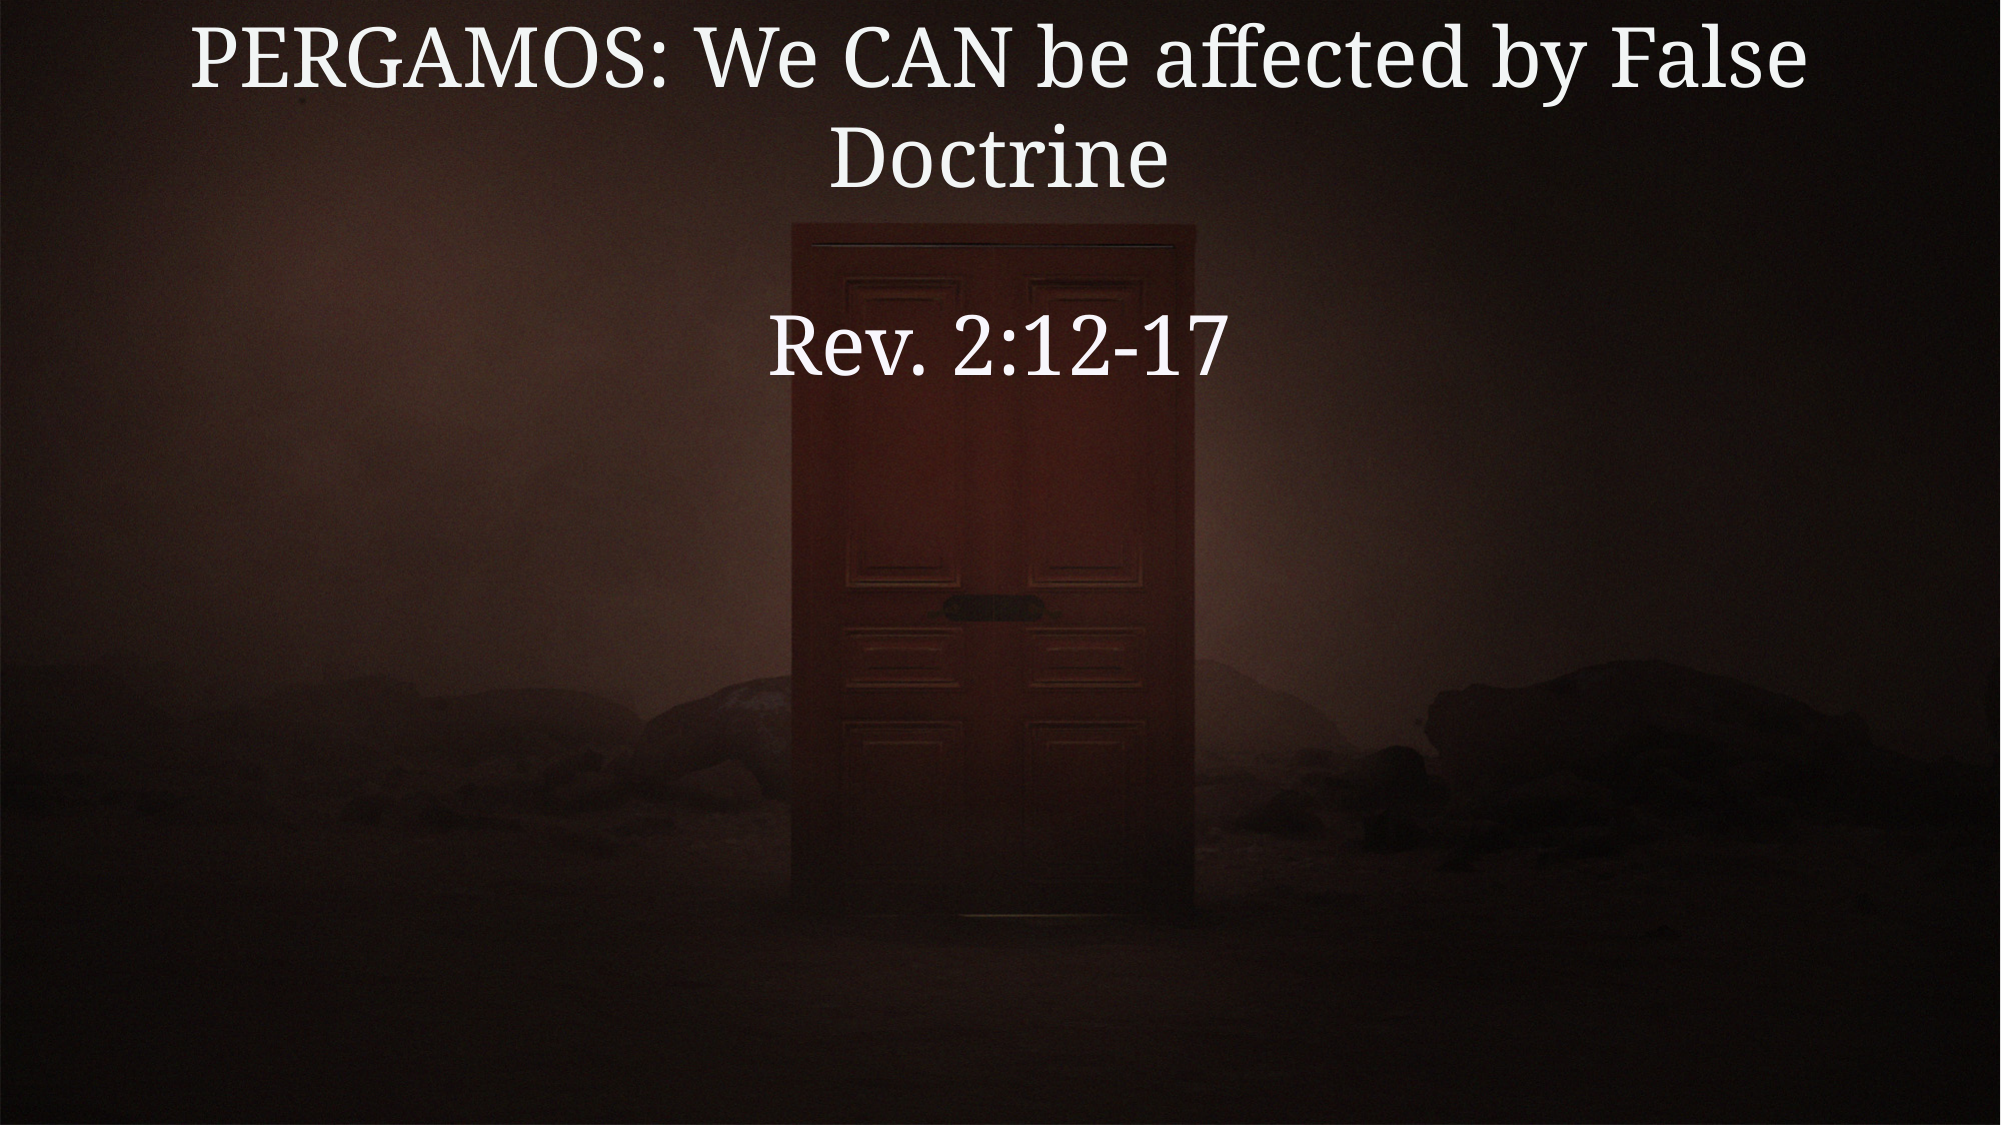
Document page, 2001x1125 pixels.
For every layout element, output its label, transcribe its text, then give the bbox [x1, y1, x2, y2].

list Rev. 2:12-17 [35, 234, 1965, 982]
picture [0, 0, 2001, 1125]
title PERGAMOS: We CAN be affected by False Doctrine [0, 44, 2000, 164]
